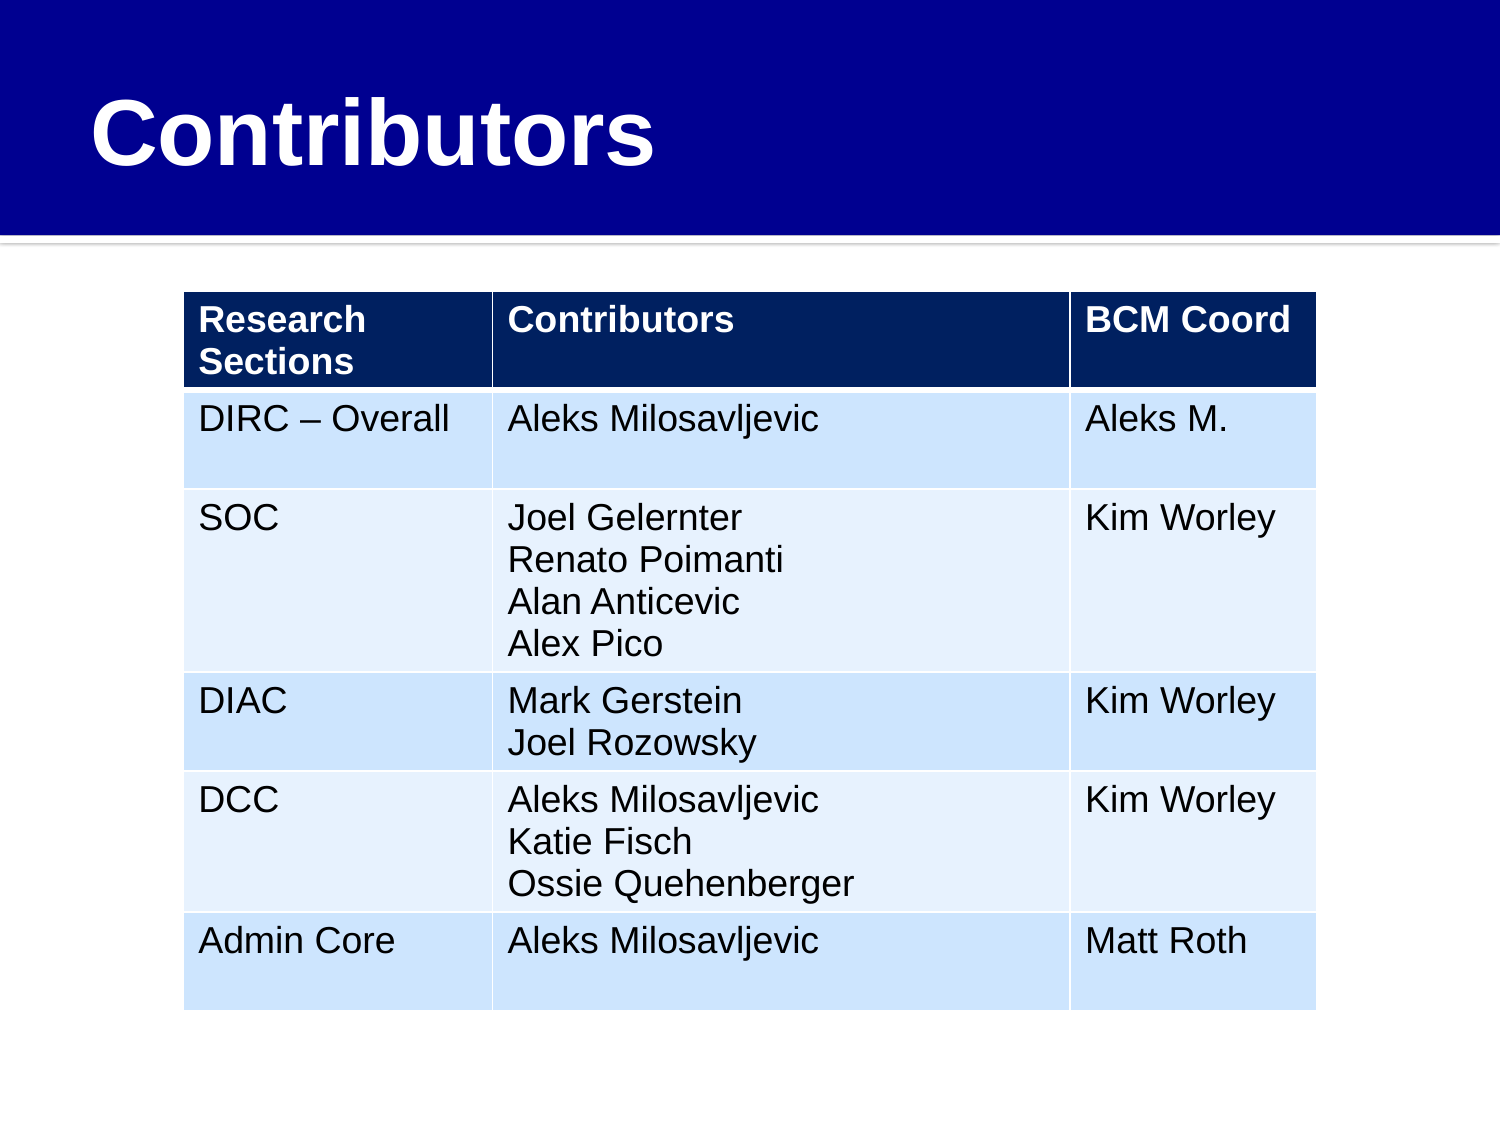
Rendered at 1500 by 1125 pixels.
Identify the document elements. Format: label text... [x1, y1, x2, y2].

table_cell Aleks Milosavljevic [493, 913, 1069, 1010]
table_cell DIAC [184, 673, 492, 770]
table_cell Kim Worley [1071, 772, 1316, 911]
table_cell Kim Worley [1071, 673, 1316, 770]
table_header Contributors [493, 292, 1069, 387]
table_cell DIRC – Overall [184, 393, 492, 488]
table_header BCM Coord [1071, 292, 1316, 387]
table_cell Aleks Milosavljevic Katie Fisch Ossie Quehenberger [493, 772, 1069, 911]
table_cell Mark Gerstein Joel Rozowsky [493, 673, 1069, 770]
table_cell Aleks M. [1071, 393, 1316, 488]
table_cell Admin Core [184, 913, 492, 1010]
table_cell SOC [184, 490, 492, 671]
table_cell Aleks Milosavljevic [493, 393, 1069, 488]
table_cell DCC [184, 772, 492, 911]
table_header Research Sections [184, 292, 492, 387]
title Contributors [75, 25, 1425, 231]
table_cell Matt Roth [1071, 913, 1316, 1010]
table_cell Joel Gelernter Renato Poimanti Alan Anticevic Alex Pico [493, 490, 1069, 671]
table_cell Kim Worley [1071, 490, 1316, 671]
